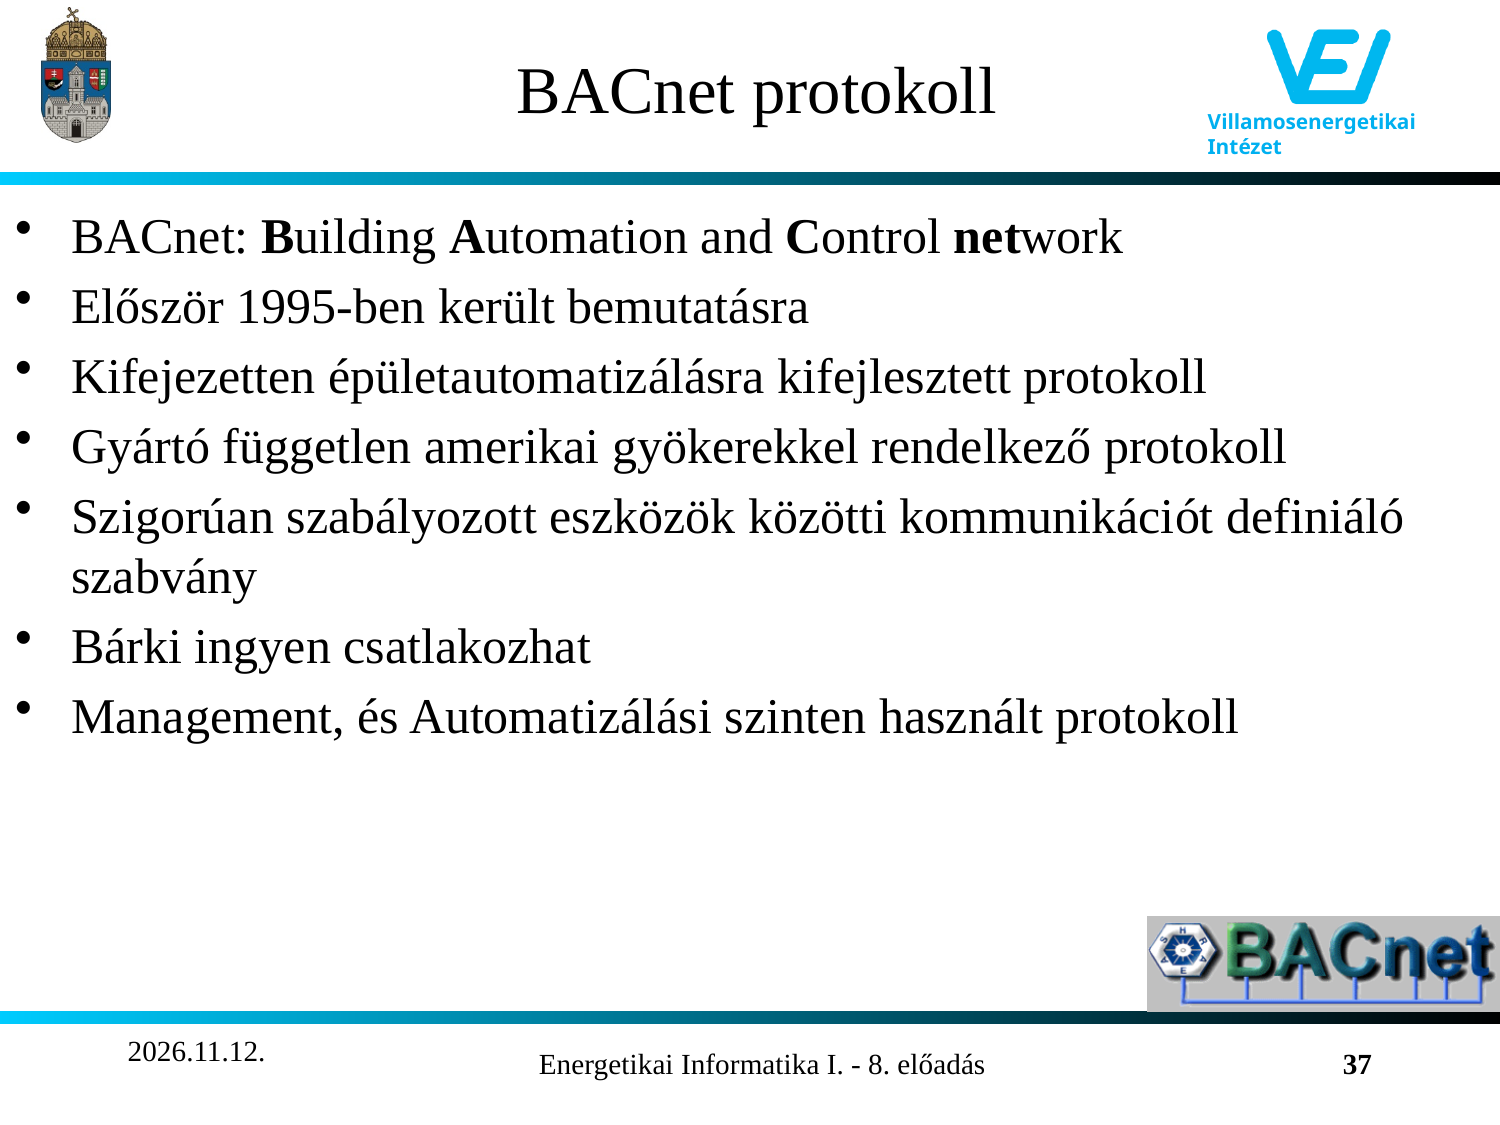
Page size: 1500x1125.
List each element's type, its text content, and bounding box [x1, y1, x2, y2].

slide_number 37 [1074, 1037, 1388, 1101]
list BACnet: Building Automation and Control network Először 1995-ben került bemutatásra Kifejezetten épületautomatizálásra kifejlesztett protokoll Gyártó független amerikai gyökerekkel rendelkező protokoll Szigorúan szabályozott eszközök közötti kommunikációt definiáló szabvány Bárki ingyen csatlakozhat Management, és Automatizálási szinten használt protokoll [0, 196, 1500, 988]
title BACnet protokoll [194, 42, 1320, 131]
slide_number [112, 1024, 426, 1101]
picture [1257, 18, 1410, 115]
picture [1147, 916, 1500, 1012]
footer Energetikai Informatika I. - 8. előadás [312, 1037, 1074, 1101]
picture [41, 7, 111, 143]
